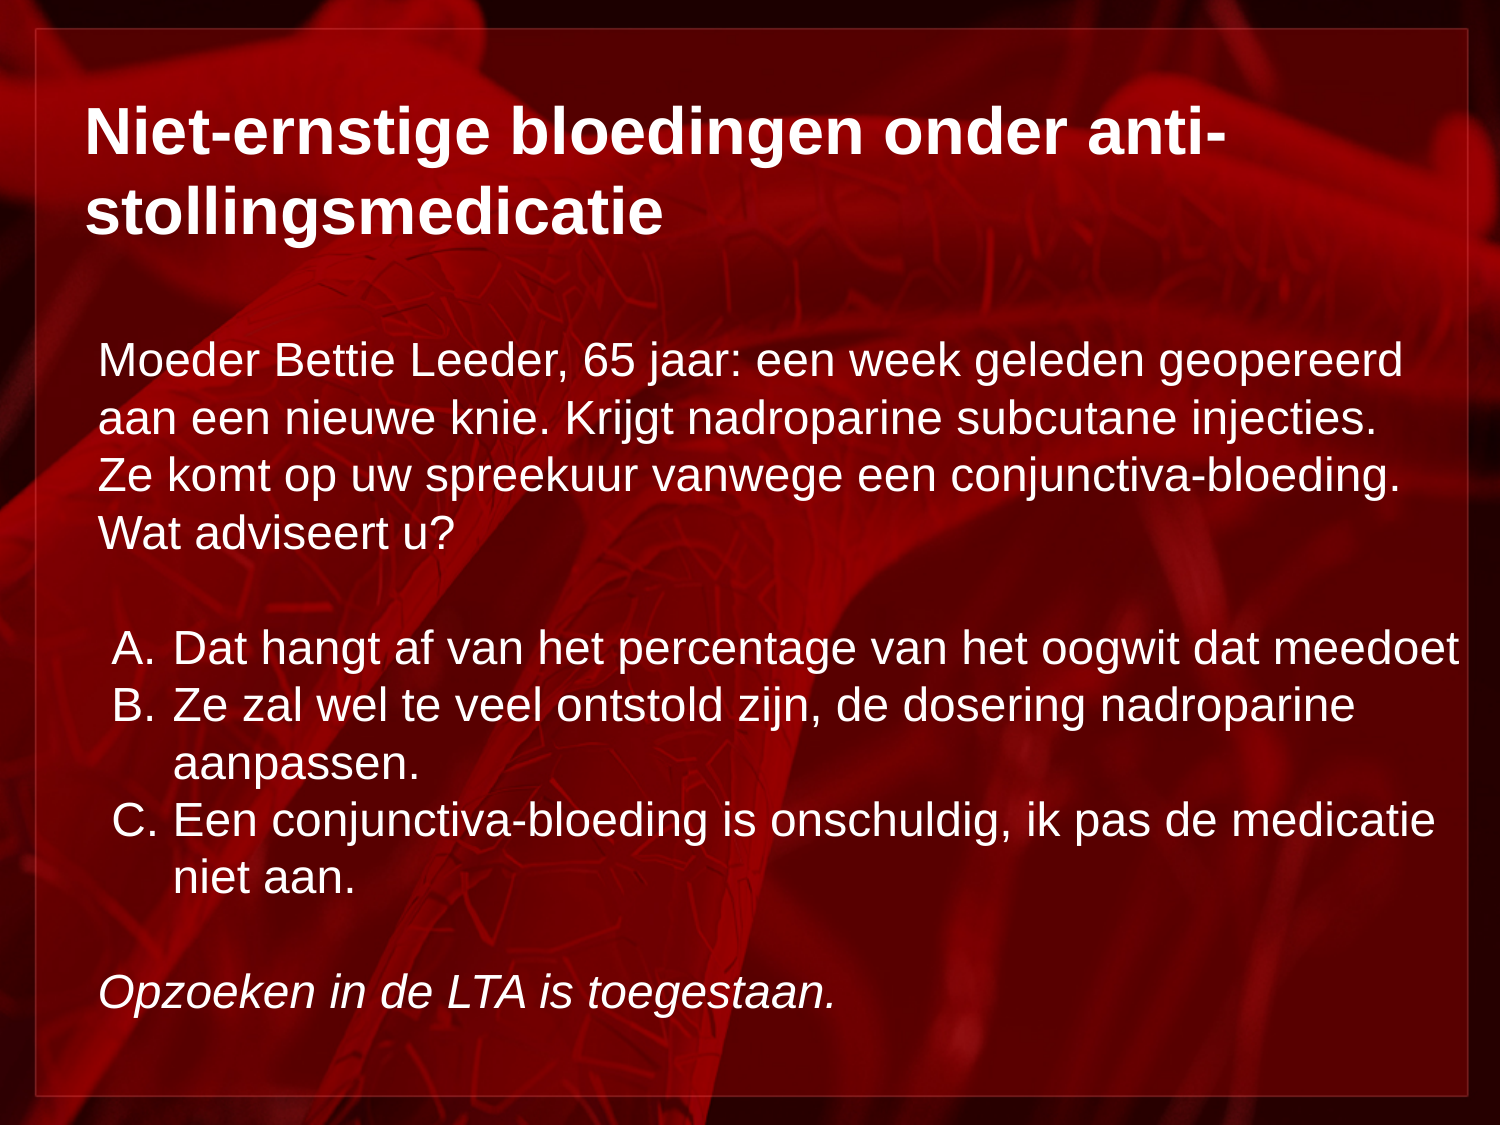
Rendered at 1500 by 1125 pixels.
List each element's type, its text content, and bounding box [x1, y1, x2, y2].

text_box Moeder Bettie Leeder, 65 jaar: een week geleden geopereerd aan een nieuwe knie. Krijgt nadroparine subcutane injecties. Ze komt op uw spreekuur vanwege een conjunctiva-bloeding. Wat adviseert u? Dat hangt af van het percentage van het oogwit dat meedoet Ze zal wel te veel ontstold zijn, de dosering nadroparine aanpassen. Een conjunctiva-bloeding is onschuldig, ik pas de medicatie niet aan. Opzoeken in de LTA is toegestaan. [82, 313, 1489, 1125]
picture [0, 0, 1500, 1125]
text_box Niet-ernstige bloedingen onder anti-stollingsmedicatie [69, 72, 1500, 263]
